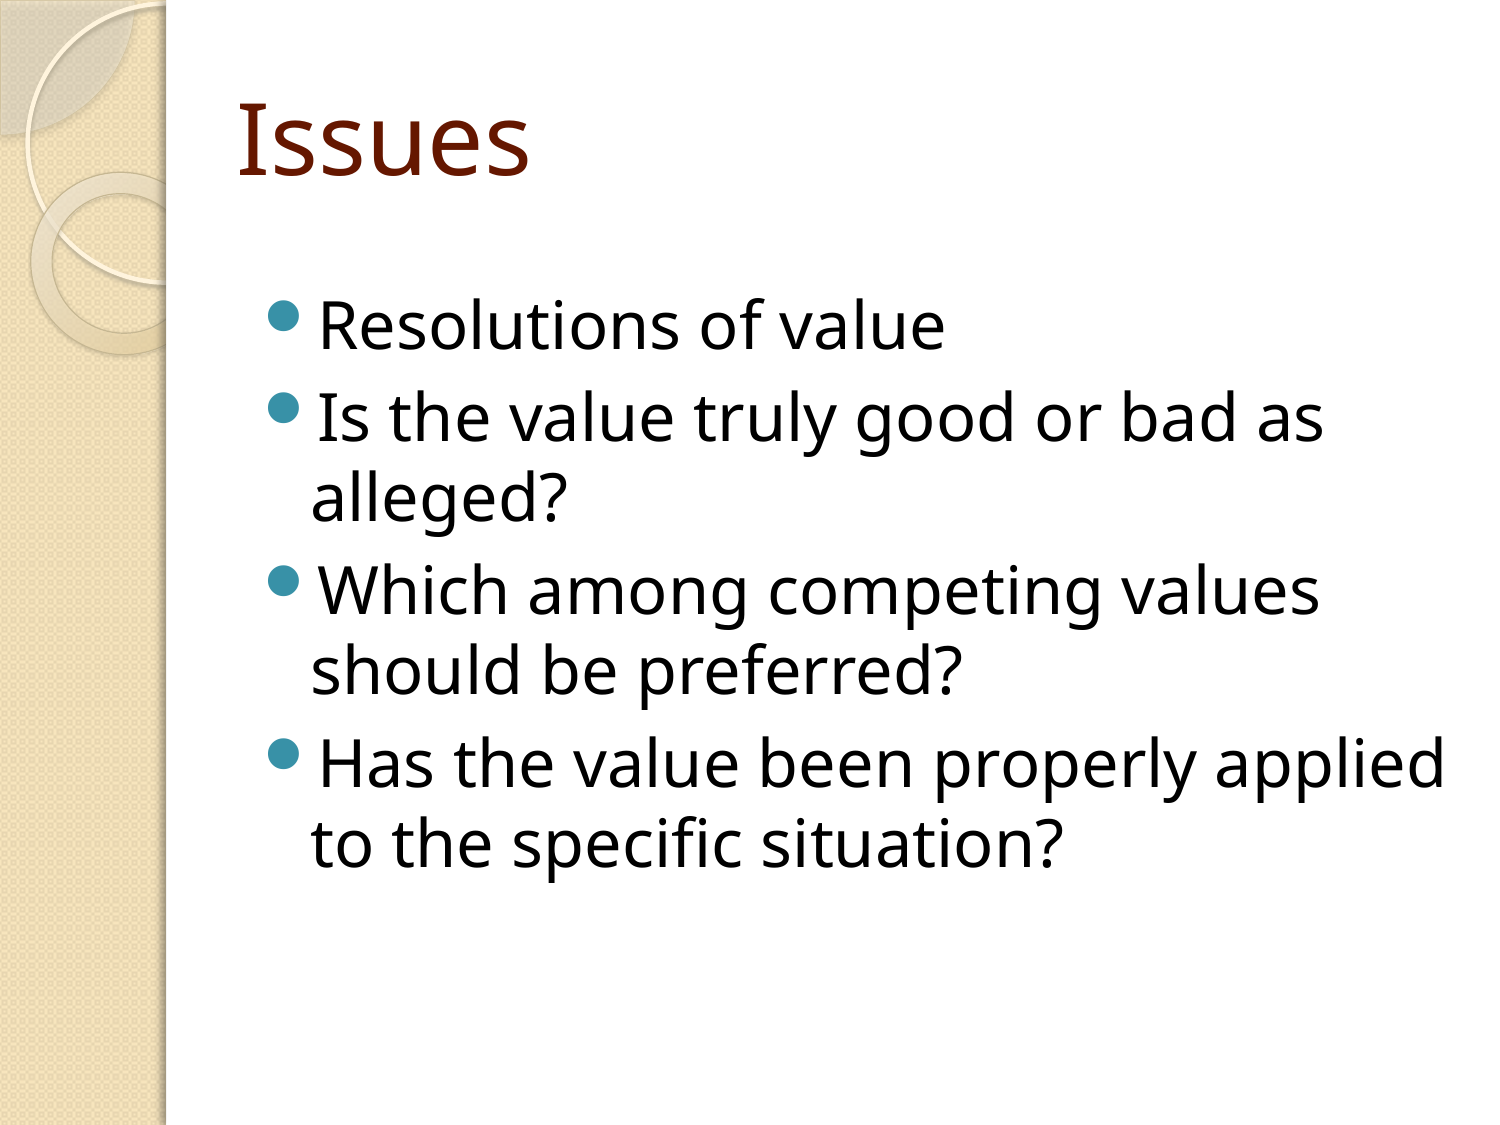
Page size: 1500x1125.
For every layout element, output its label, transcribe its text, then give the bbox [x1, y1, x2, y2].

title Issues [212, 41, 1425, 230]
list Resolutions of value Is the value truly good or bad as alleged? Which among competing values should be preferred? Has the value been properly applied to the specific situation? [235, 275, 1466, 1025]
